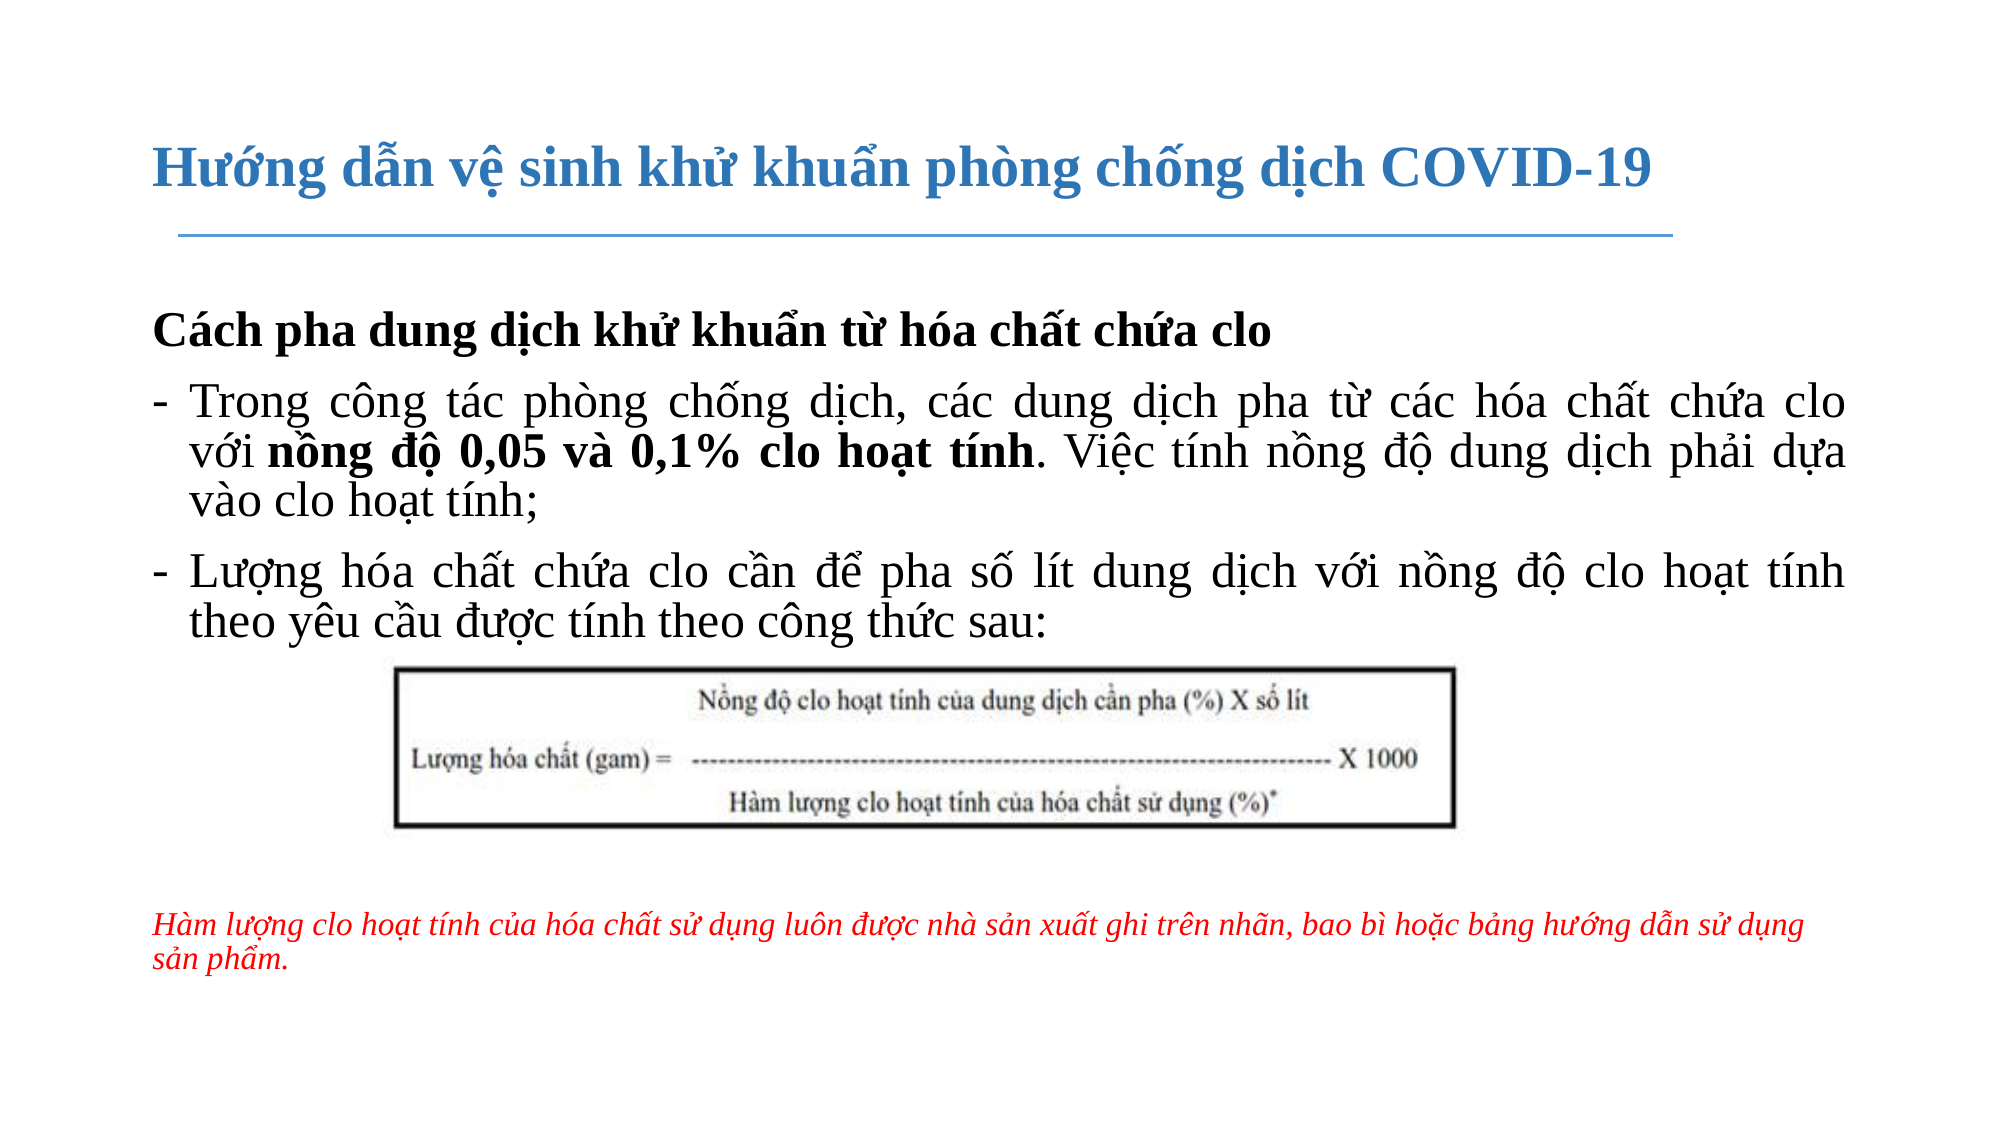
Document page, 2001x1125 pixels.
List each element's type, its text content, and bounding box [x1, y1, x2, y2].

picture [381, 656, 1479, 844]
title Hướng dẫn vệ sinh khử khuẩn phòng chống dịch COVID-19 [137, 59, 1863, 278]
list Cách pha dung dịch khử khuẩn từ hóa chất chứa clo Trong công tác phòng chống dịch, các dung dịch pha từ các hóa chất chứa clo với nồng độ 0,05 và 0,1% clo hoạt tính. Việc tính nồng độ dung dịch phải dựa vào clo hoạt tính; Lượng hóa chất chứa clo cần để pha số lít dung dịch với nồng độ clo hoạt tính theo yêu cầu được tính theo công thức sau: Hàm lượng clo hoạt tính của hóa chất sử dụng luôn được nhà sản xuất ghi trên nhãn, bao bì hoặc bảng hướng dẫn sử dụng sản phẩm. [137, 299, 1863, 1014]
